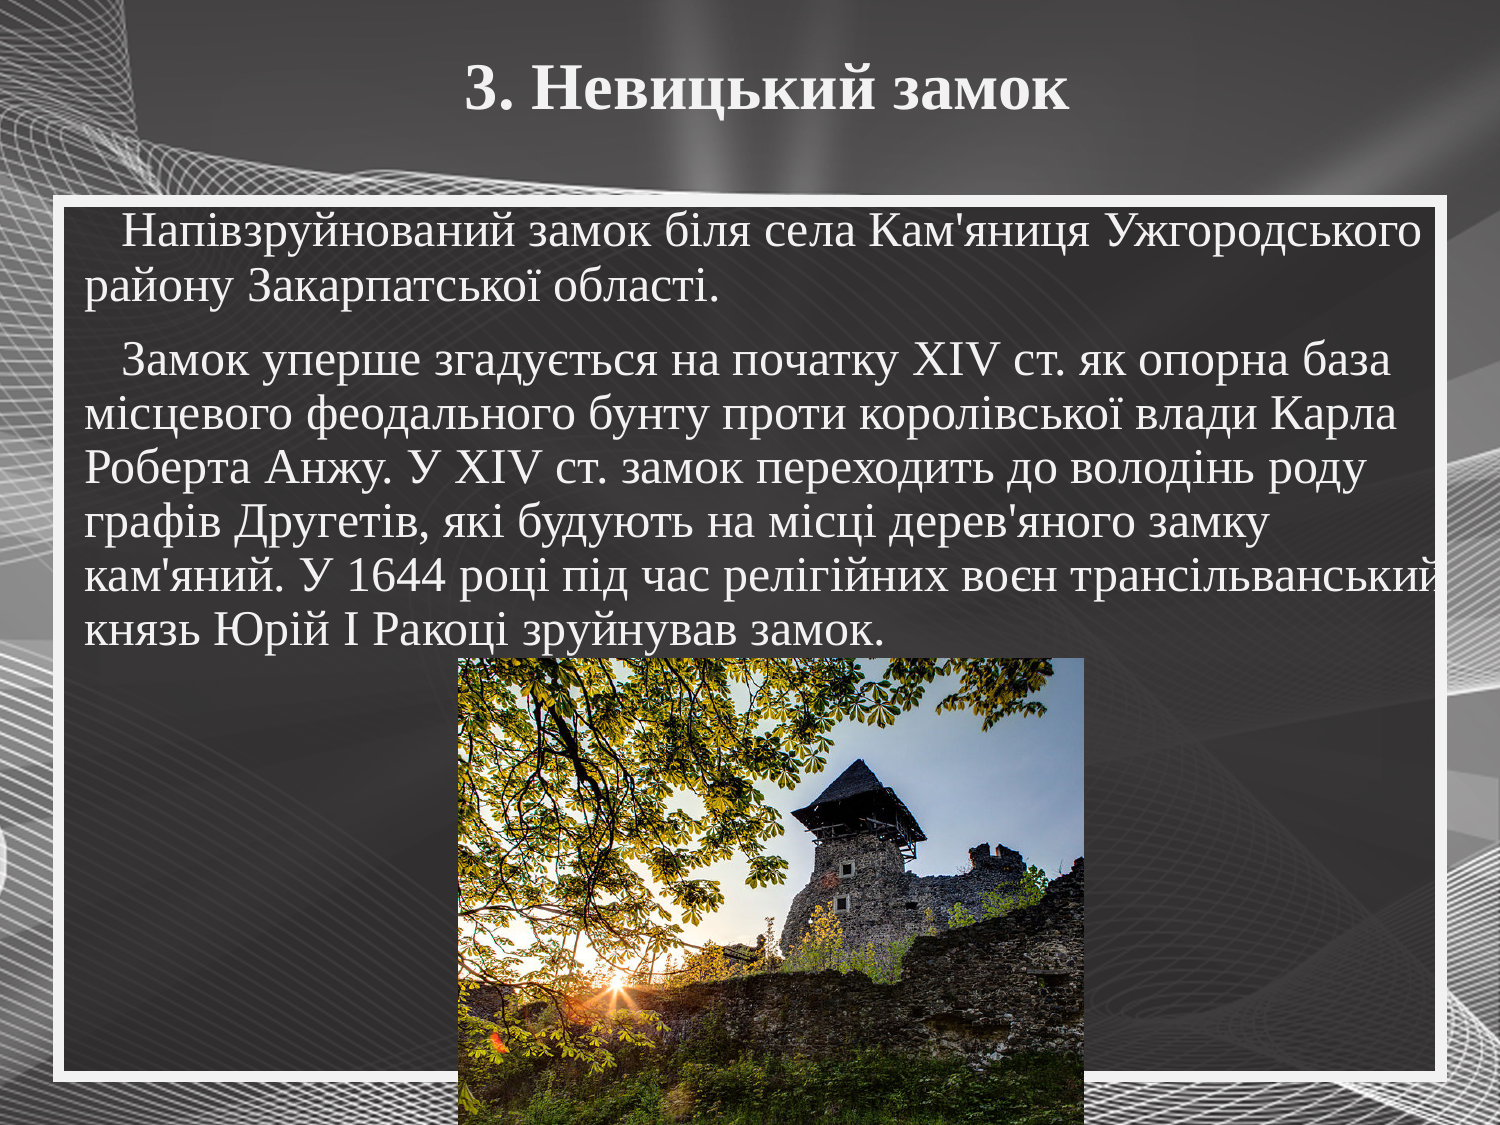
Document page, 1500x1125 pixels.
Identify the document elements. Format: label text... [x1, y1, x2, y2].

picture [0, 0, 1500, 1125]
title 3. Невицький замок [120, 19, 1415, 196]
list Напівзруйнований замок біля села Кам'яниця Ужгородського району Закарпатської області. Замок уперше згадується на початку XIV ст. як опорна база місцевого феодального бунту проти королівської влади Карла Роберта Анжу. У XIV ст. замок переходить до володінь роду графів Другетів, які будують на місці дерев'яного замку кам'яний. У 1644 році під час релігійних воєн трансільванський князь Юрій I Ракоці зруйнував замок. [69, 196, 1467, 804]
